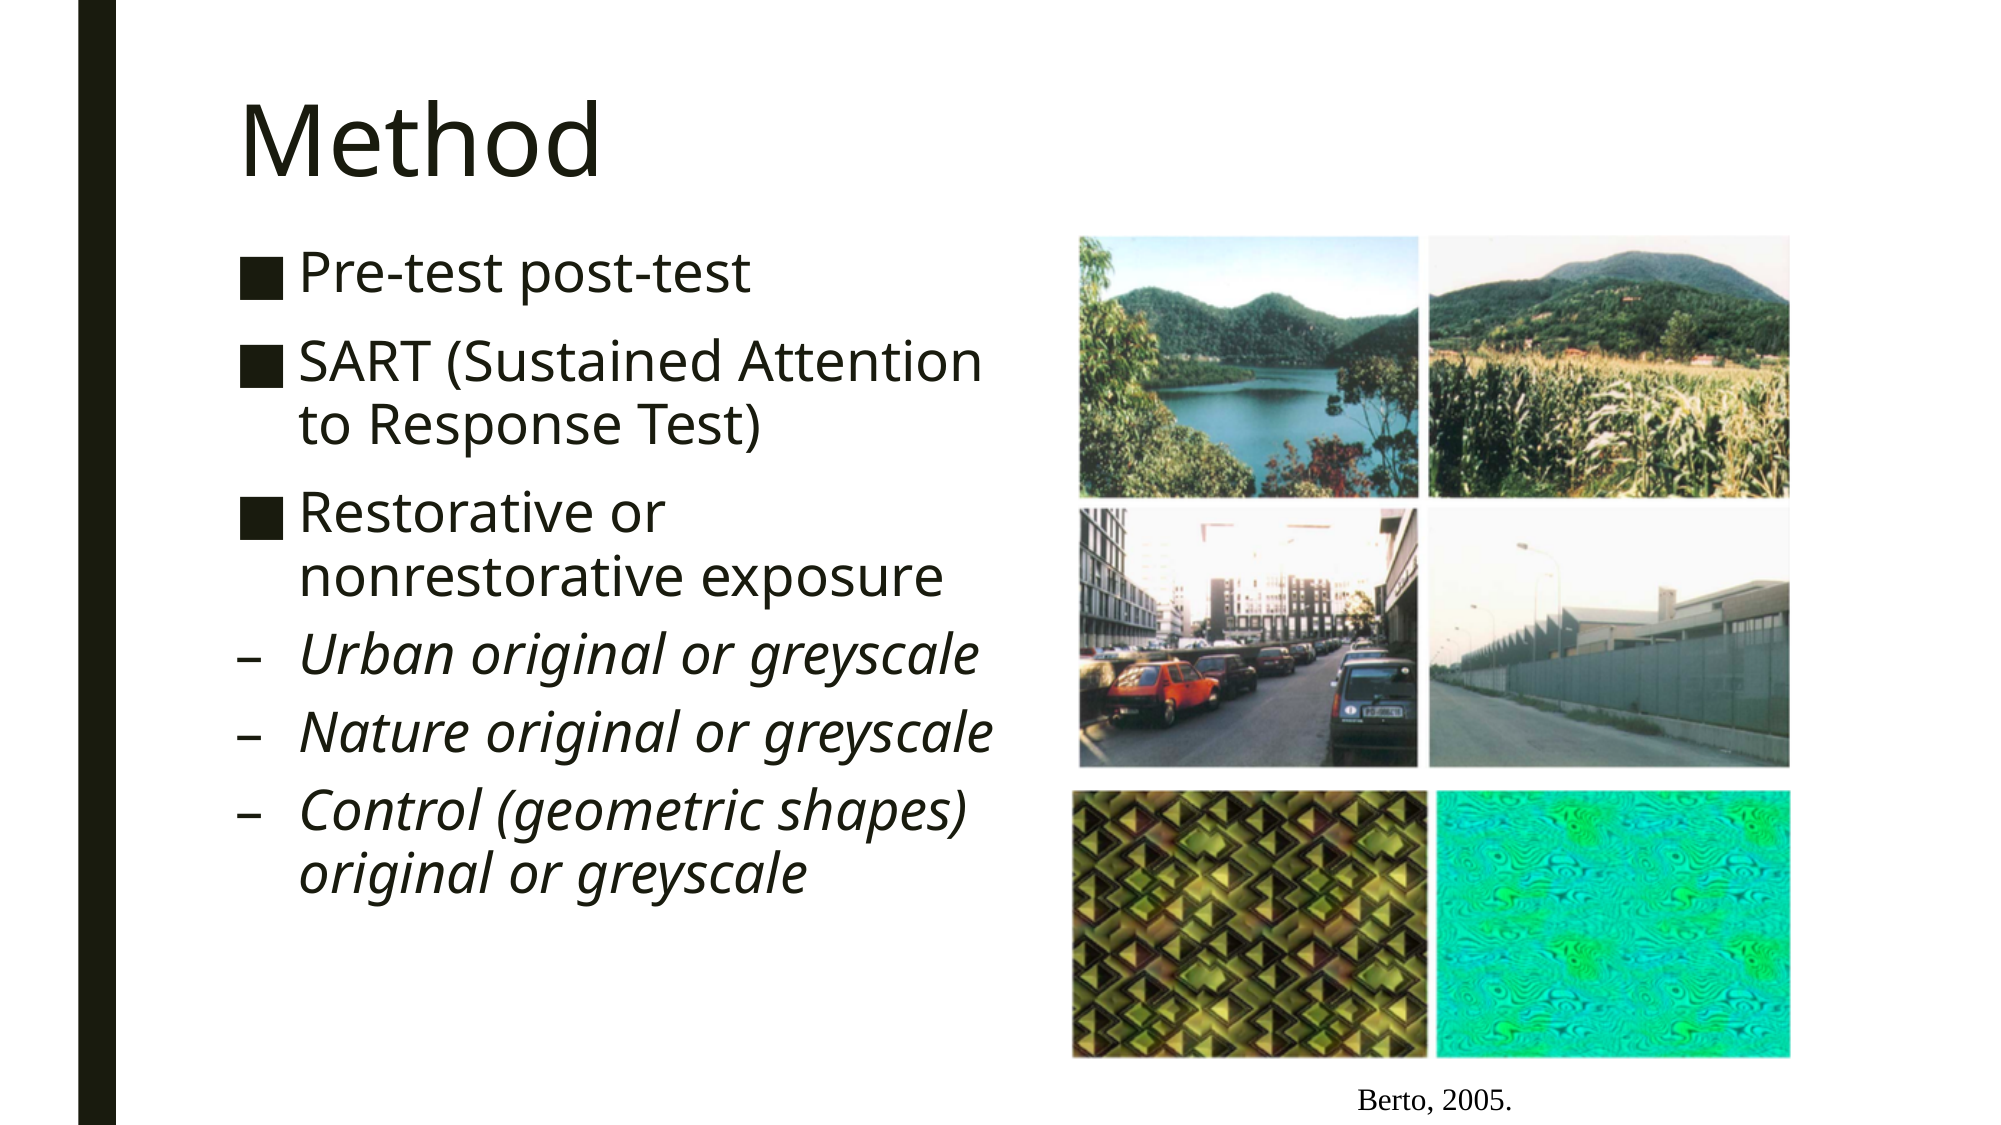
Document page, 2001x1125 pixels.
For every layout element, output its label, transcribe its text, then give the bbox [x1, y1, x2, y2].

list Pre-test post-test SART (Sustained Attention to Response Test) Restorative or nonrestorative exposure Urban original or greyscale Nature original or greyscale Control (geometric shapes) original or greyscale [220, 234, 1051, 1072]
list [1070, 234, 1800, 777]
text_box Berto, 2005. [1139, 1071, 1731, 1125]
title Method [222, 83, 1798, 328]
picture [1052, 776, 1798, 1069]
